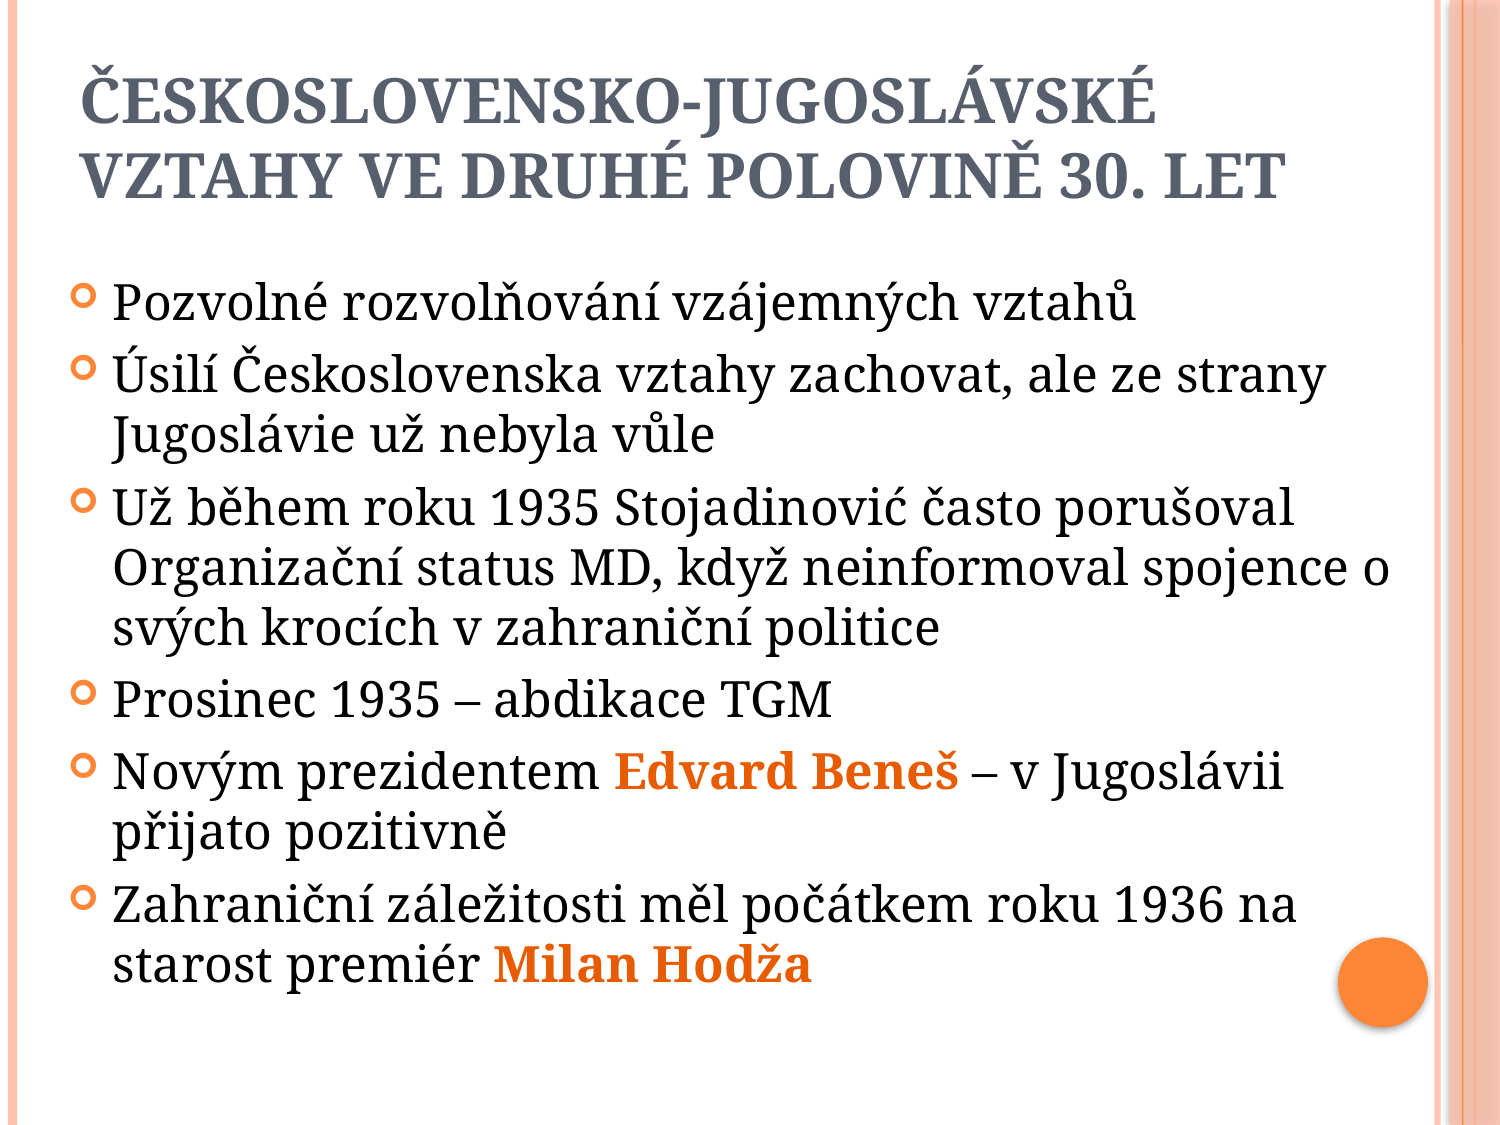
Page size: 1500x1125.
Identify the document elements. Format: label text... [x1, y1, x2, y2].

list Pozvolné rozvolňování vzájemných vztahů Úsilí Československa vztahy zachovat, ale ze strany Jugoslávie už nebyla vůle Už během roku 1935 Stojadinović často porušoval Organizační status MD, když neinformoval spojence o svých krocích v zahraniční politice Prosinec 1935 – abdikace TGM Novým prezidentem Edvard Beneš – v Jugoslávii přijato pozitivně Zahraniční záležitosti měl počátkem roku 1936 na starost premiér Milan Hodža [53, 262, 1436, 1094]
title Československo-jugoslávské vztahy ve druhé polovině 30. let [64, 30, 1437, 219]
